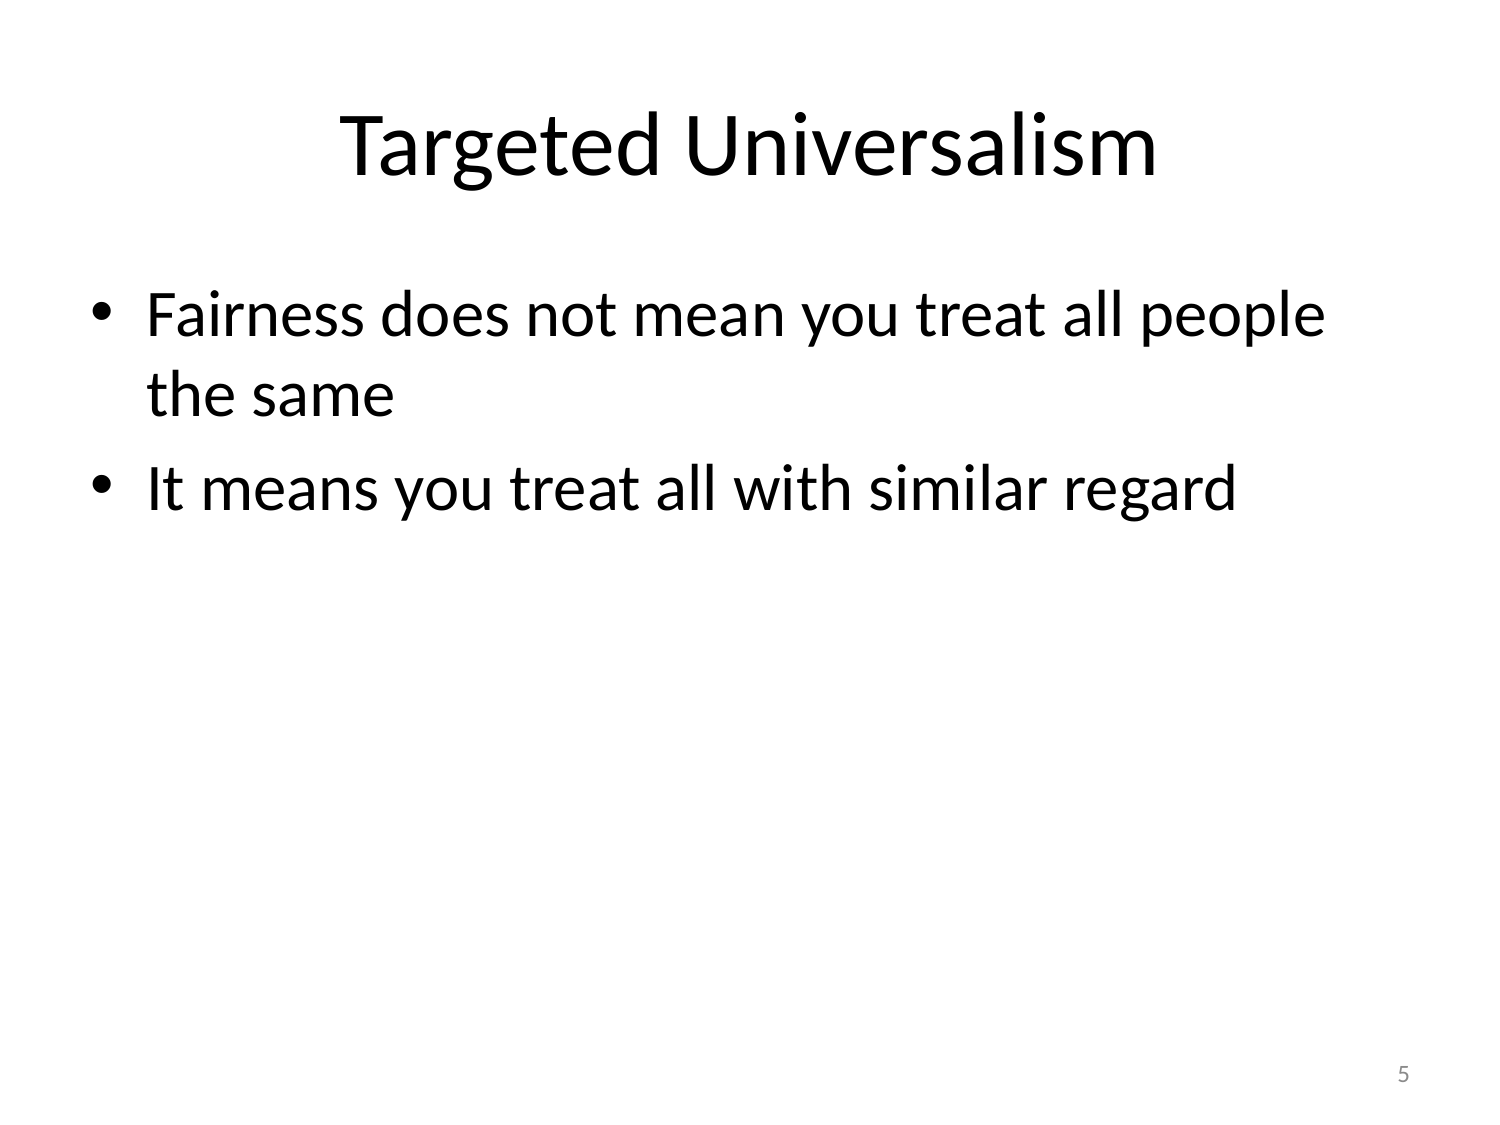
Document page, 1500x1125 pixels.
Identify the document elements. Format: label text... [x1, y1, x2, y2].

list Fairness does not mean you treat all people the same It means you treat all with similar regard [75, 262, 1425, 1005]
slide_number 5 [1074, 1042, 1425, 1103]
title Targeted Universalism [75, 45, 1425, 233]
